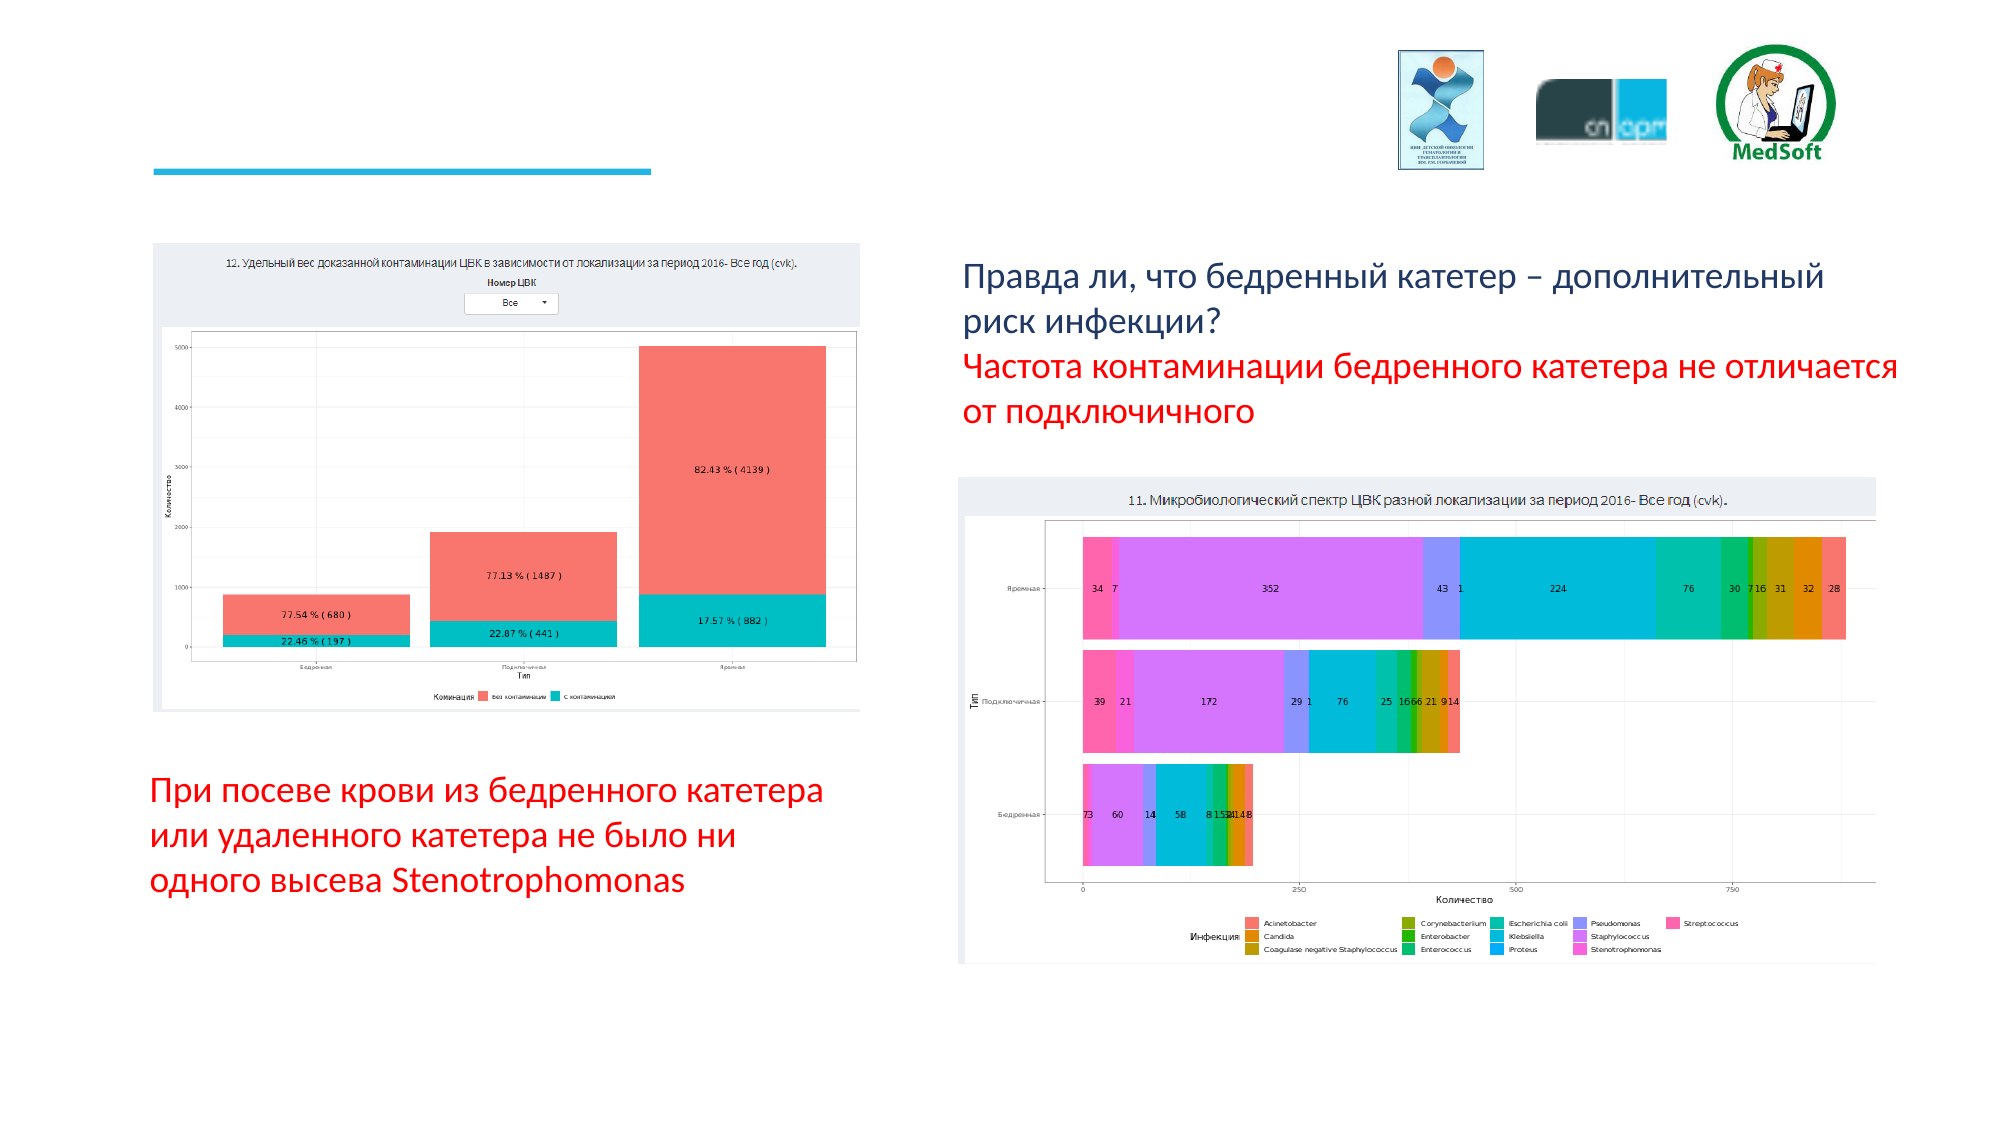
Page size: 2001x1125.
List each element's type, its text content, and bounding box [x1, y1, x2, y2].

text_box [153, 168, 652, 176]
picture [1398, 49, 1484, 170]
picture [958, 477, 1876, 964]
picture [1713, 41, 1838, 165]
text_box При посеве крови из бедренного катетера или удаленного катетера не было ни одного высева Stenotrophomonas [134, 757, 860, 908]
picture [153, 243, 860, 712]
text_box Правда ли, что бедренный катетер – дополнительный риск инфекции? Частота контаминации бедренного катетера не отличается от подключичного [947, 243, 1915, 484]
